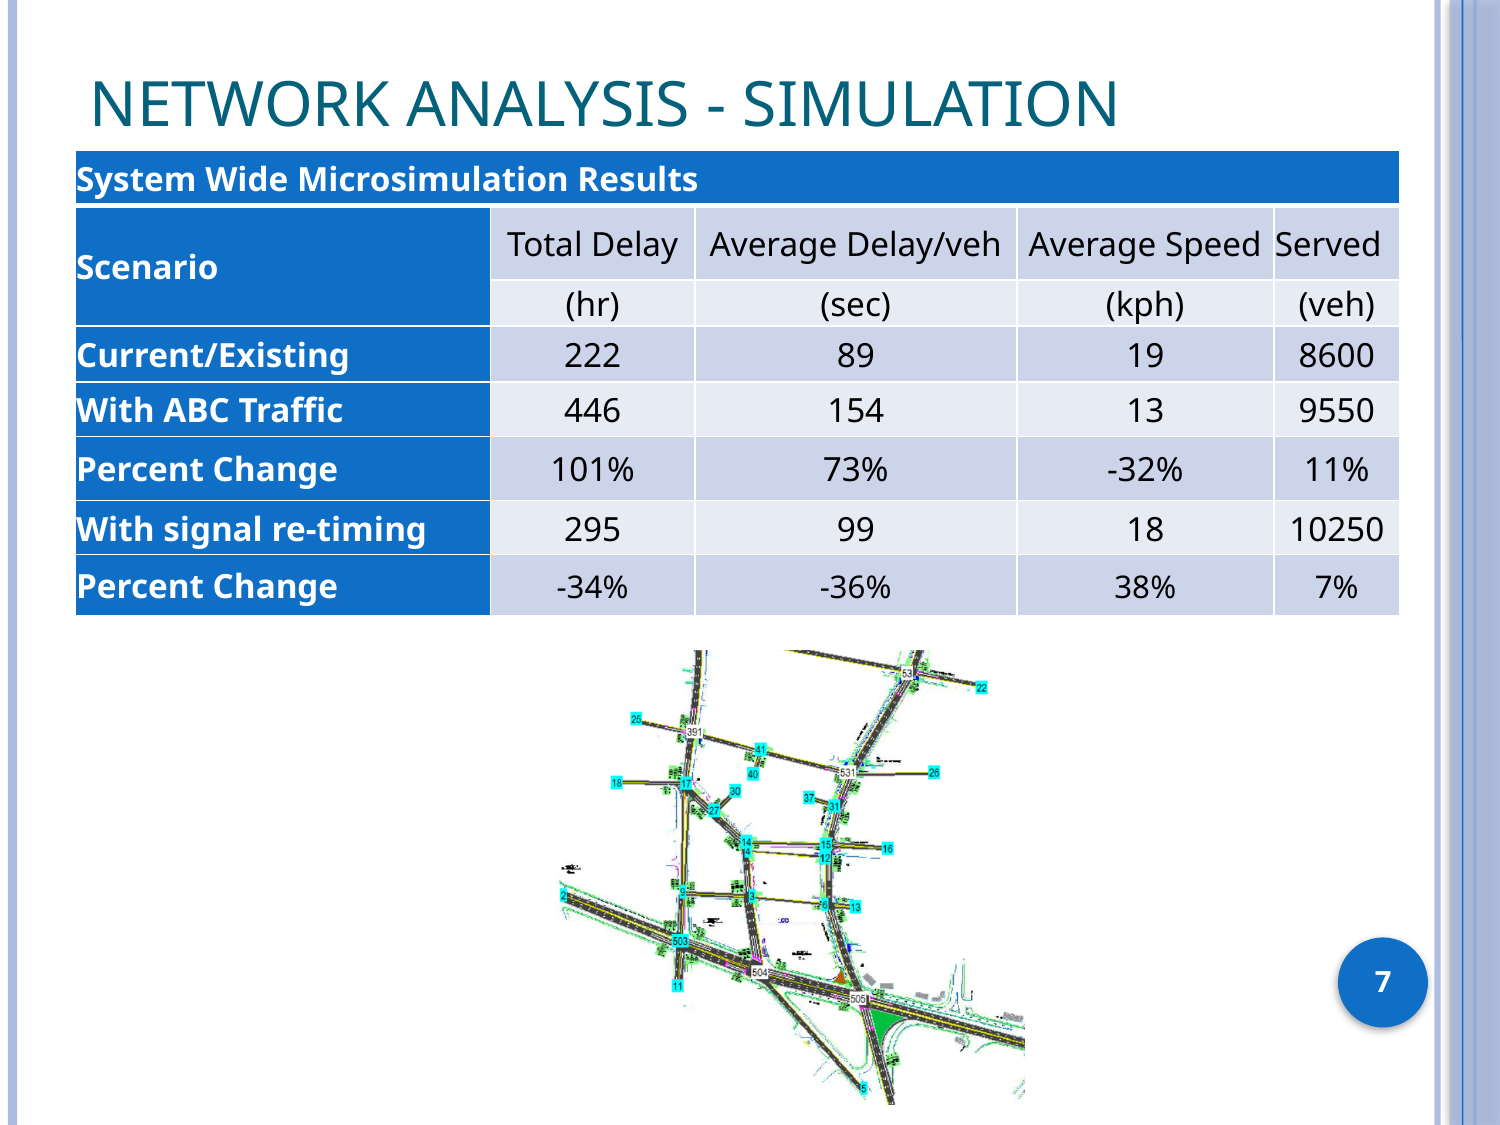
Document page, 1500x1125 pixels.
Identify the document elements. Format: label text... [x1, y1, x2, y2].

title Network Analysis - simulation [75, 45, 1300, 147]
table_cell 19 [1018, 327, 1273, 381]
table_cell Served [1275, 208, 1399, 279]
table_cell (veh) [1275, 281, 1399, 325]
table_cell 8600 [1275, 327, 1399, 381]
table_cell 89 [696, 327, 1016, 381]
table_cell 38% [1018, 555, 1273, 615]
table_cell 7% [1275, 555, 1399, 615]
table_cell 99 [696, 501, 1016, 554]
table_cell -34% [491, 555, 694, 615]
table_cell 11% [1275, 437, 1399, 500]
table_cell -36% [696, 555, 1016, 615]
table_header System Wide Microsimulation Results [76, 151, 1399, 203]
table_cell With signal re-timing [76, 501, 490, 554]
table_cell 73% [696, 437, 1016, 500]
table_cell 295 [491, 501, 694, 554]
table_cell Percent Change [76, 437, 490, 500]
table_cell -32% [1018, 437, 1273, 500]
table_cell (hr) [491, 281, 694, 325]
table_cell 154 [696, 383, 1016, 436]
table_cell (sec) [696, 281, 1016, 325]
table_cell 9550 [1275, 383, 1399, 436]
table_cell Average Delay/veh [696, 208, 1016, 279]
table_cell Current/Existing [76, 327, 490, 381]
slide_number 7 [1333, 940, 1434, 1027]
table_cell 10250 [1275, 501, 1399, 554]
table_cell Total Delay [491, 208, 694, 279]
table_cell Scenario [76, 208, 490, 325]
table_cell Percent Change [76, 555, 490, 615]
picture [536, 649, 1026, 1106]
table_cell 13 [1018, 383, 1273, 436]
table_cell 222 [491, 327, 694, 381]
table_cell 18 [1018, 501, 1273, 554]
table_cell (kph) [1018, 281, 1273, 325]
table_cell 101% [491, 437, 694, 500]
table_cell 446 [491, 383, 694, 436]
table_cell Average Speed [1018, 208, 1273, 279]
table_cell With ABC Traffic [76, 383, 490, 436]
